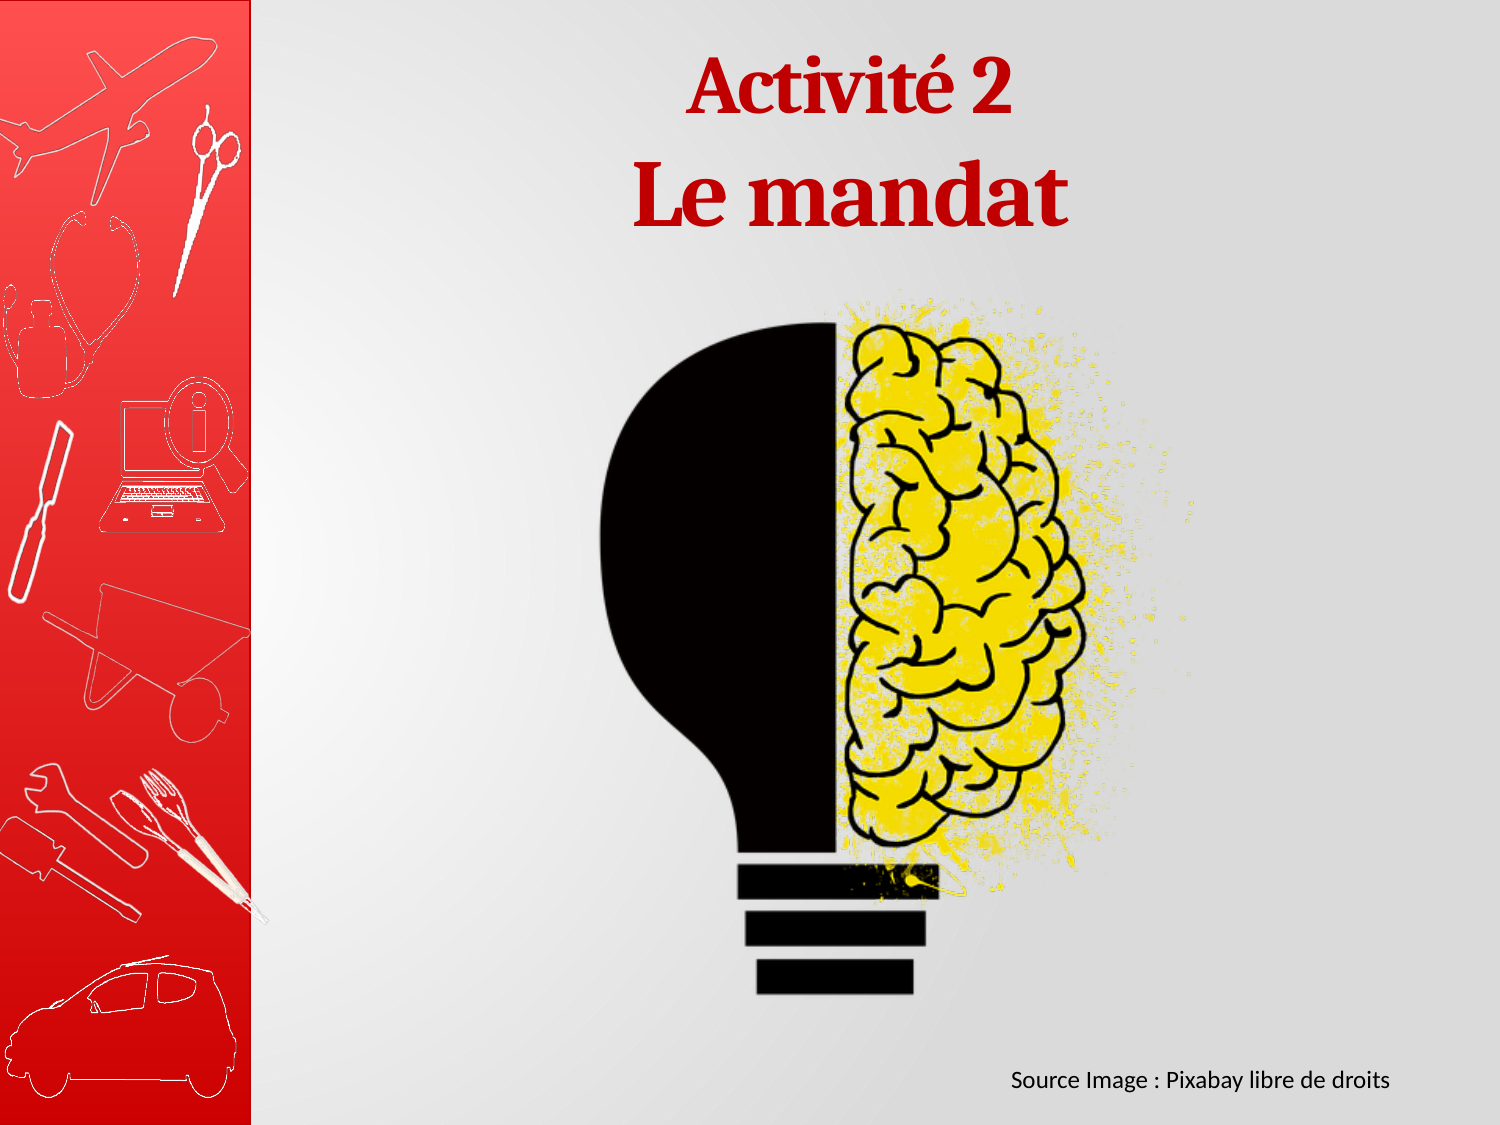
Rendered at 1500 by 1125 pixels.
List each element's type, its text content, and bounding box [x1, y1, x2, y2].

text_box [0, 0, 282, 1125]
picture [484, 284, 1208, 1036]
text_box Source Image : Pixabay libre de droits [996, 1056, 1412, 1101]
title Activité 2 Le mandat [292, 31, 1415, 244]
